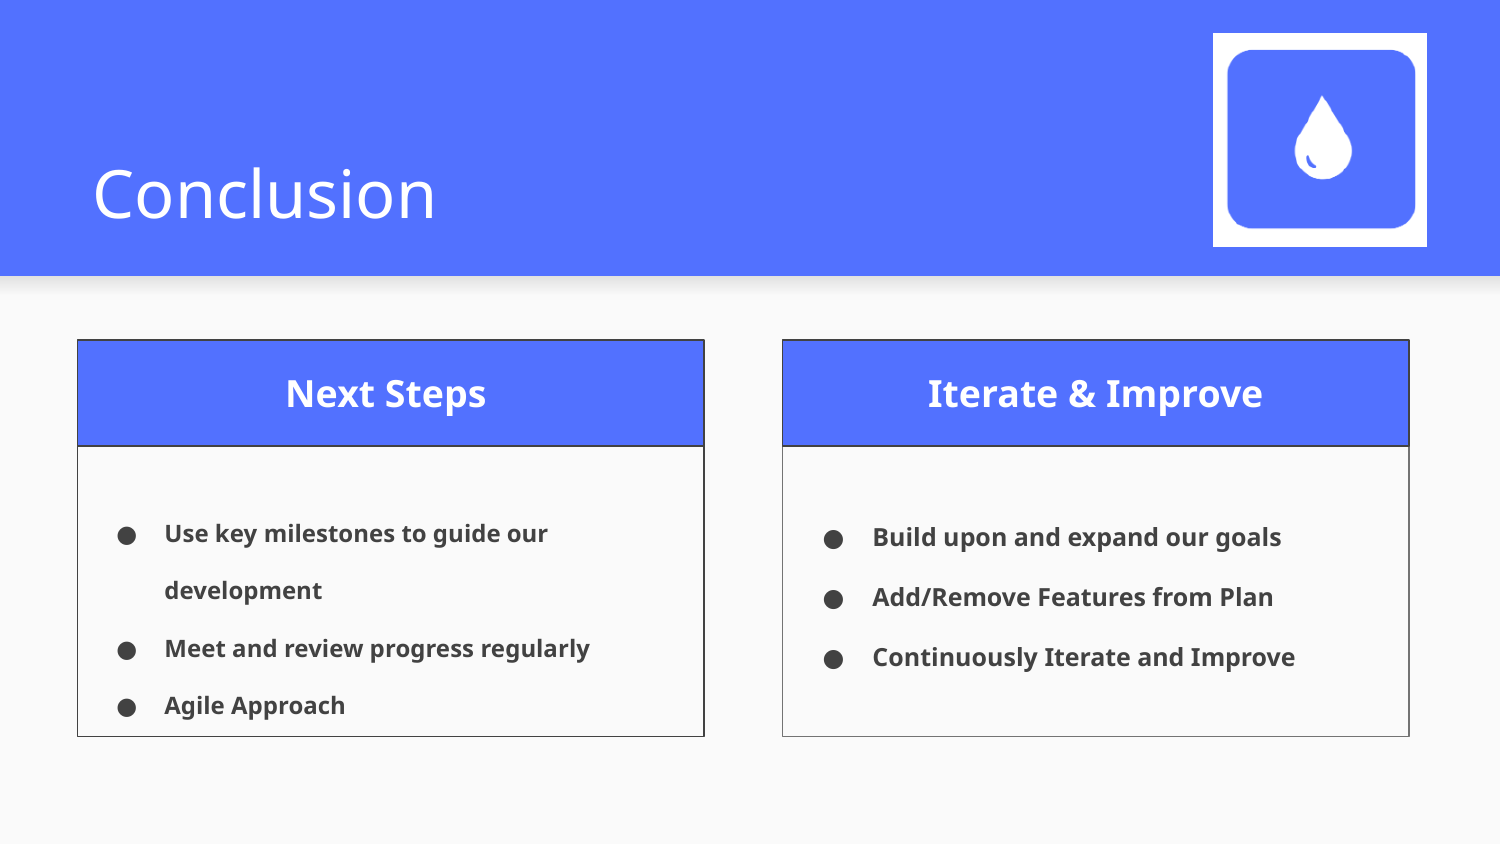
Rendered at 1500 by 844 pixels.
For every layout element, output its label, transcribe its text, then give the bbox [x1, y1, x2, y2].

text_box Iterate & Improve [782, 339, 1410, 446]
text_box Next Steps [77, 339, 704, 446]
title Conclusion [77, 121, 1208, 248]
list Use key milestones to guide our development Meet and review progress regularly Agile Approach [77, 421, 705, 737]
picture [1213, 33, 1427, 248]
list Build upon and expand our goals Add/Remove Features from Plan Continuously Iterate and Improve [782, 446, 1410, 737]
